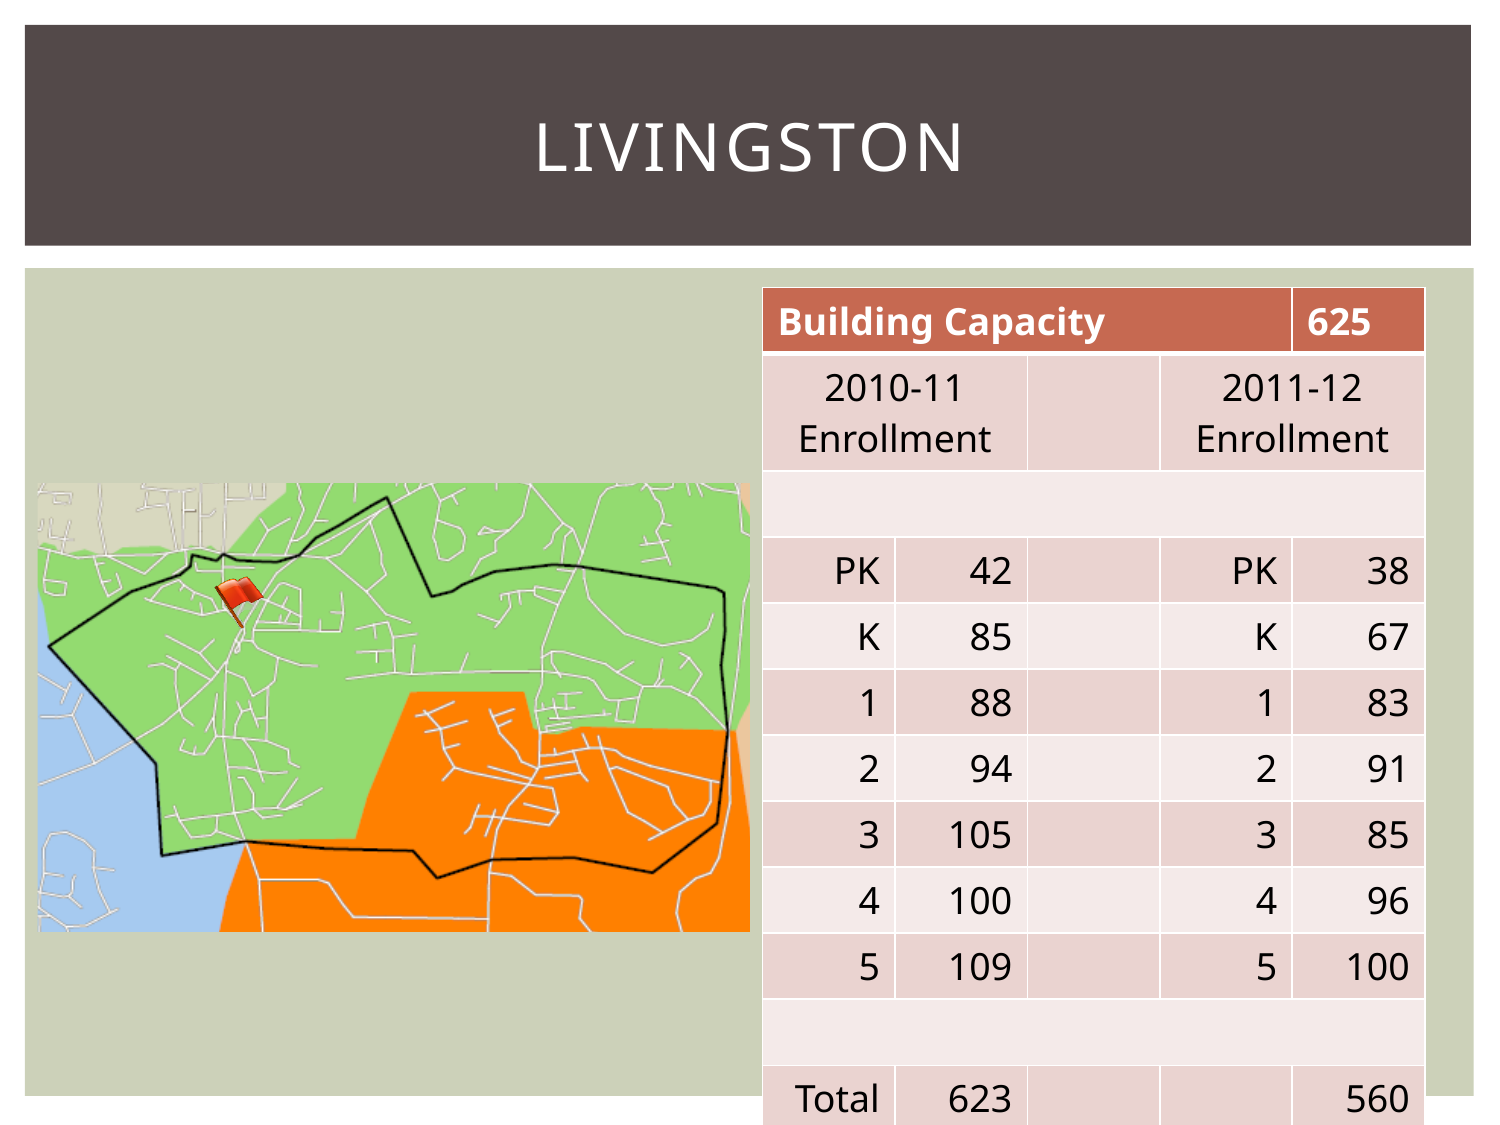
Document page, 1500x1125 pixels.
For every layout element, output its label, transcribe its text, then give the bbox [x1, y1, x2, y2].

table_cell [1028, 670, 1159, 734]
table_cell 3 [1161, 802, 1291, 866]
table_cell 109 [896, 934, 1027, 998]
table_cell [1028, 538, 1159, 602]
table_cell 1 [1161, 670, 1291, 734]
table_cell PK [763, 538, 894, 602]
table_cell 1 [763, 670, 894, 734]
table_cell [1028, 934, 1159, 998]
title Livingston [62, 58, 1438, 232]
table_cell 4 [763, 868, 894, 932]
table_cell K [763, 604, 894, 668]
table_cell 2 [1161, 736, 1291, 800]
table_cell 85 [1293, 802, 1424, 866]
table_cell 560 [1293, 1066, 1424, 1125]
table_cell 83 [1293, 670, 1424, 734]
table_cell 4 [1161, 868, 1291, 932]
table_cell 91 [1293, 736, 1424, 800]
table_cell 67 [1293, 604, 1424, 668]
table_cell 2010-11 Enrollment [763, 356, 1027, 470]
table_cell [763, 472, 1424, 536]
table_cell [1028, 736, 1159, 800]
table_cell Total [763, 1066, 894, 1125]
table_cell [763, 1000, 1424, 1065]
table_cell 85 [896, 604, 1027, 668]
table_cell 2011-12 Enrollment [1161, 356, 1424, 470]
table_cell 3 [763, 802, 894, 866]
table_cell [1028, 868, 1159, 932]
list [37, 482, 751, 932]
table_cell 105 [896, 802, 1027, 866]
table_cell [1028, 1066, 1159, 1125]
table_cell [1028, 604, 1159, 668]
table_cell [1028, 356, 1159, 470]
table_cell 5 [763, 934, 894, 998]
table_cell [1028, 802, 1159, 866]
picture [212, 574, 266, 629]
table_cell 100 [896, 868, 1027, 932]
table_cell 94 [896, 736, 1027, 800]
table_cell K [1161, 604, 1291, 668]
table_cell 2 [763, 736, 894, 800]
table_cell 623 [896, 1066, 1027, 1125]
table_cell 96 [1293, 868, 1424, 932]
table_cell PK [1161, 538, 1291, 602]
table_header Building Capacity [763, 288, 1291, 351]
table_cell 38 [1293, 538, 1424, 602]
table_cell 88 [896, 670, 1027, 734]
table_cell 5 [1161, 934, 1291, 998]
table_cell 100 [1293, 934, 1424, 998]
table_cell [1161, 1066, 1291, 1125]
table_cell 42 [896, 538, 1027, 602]
table_header 625 [1293, 288, 1424, 351]
